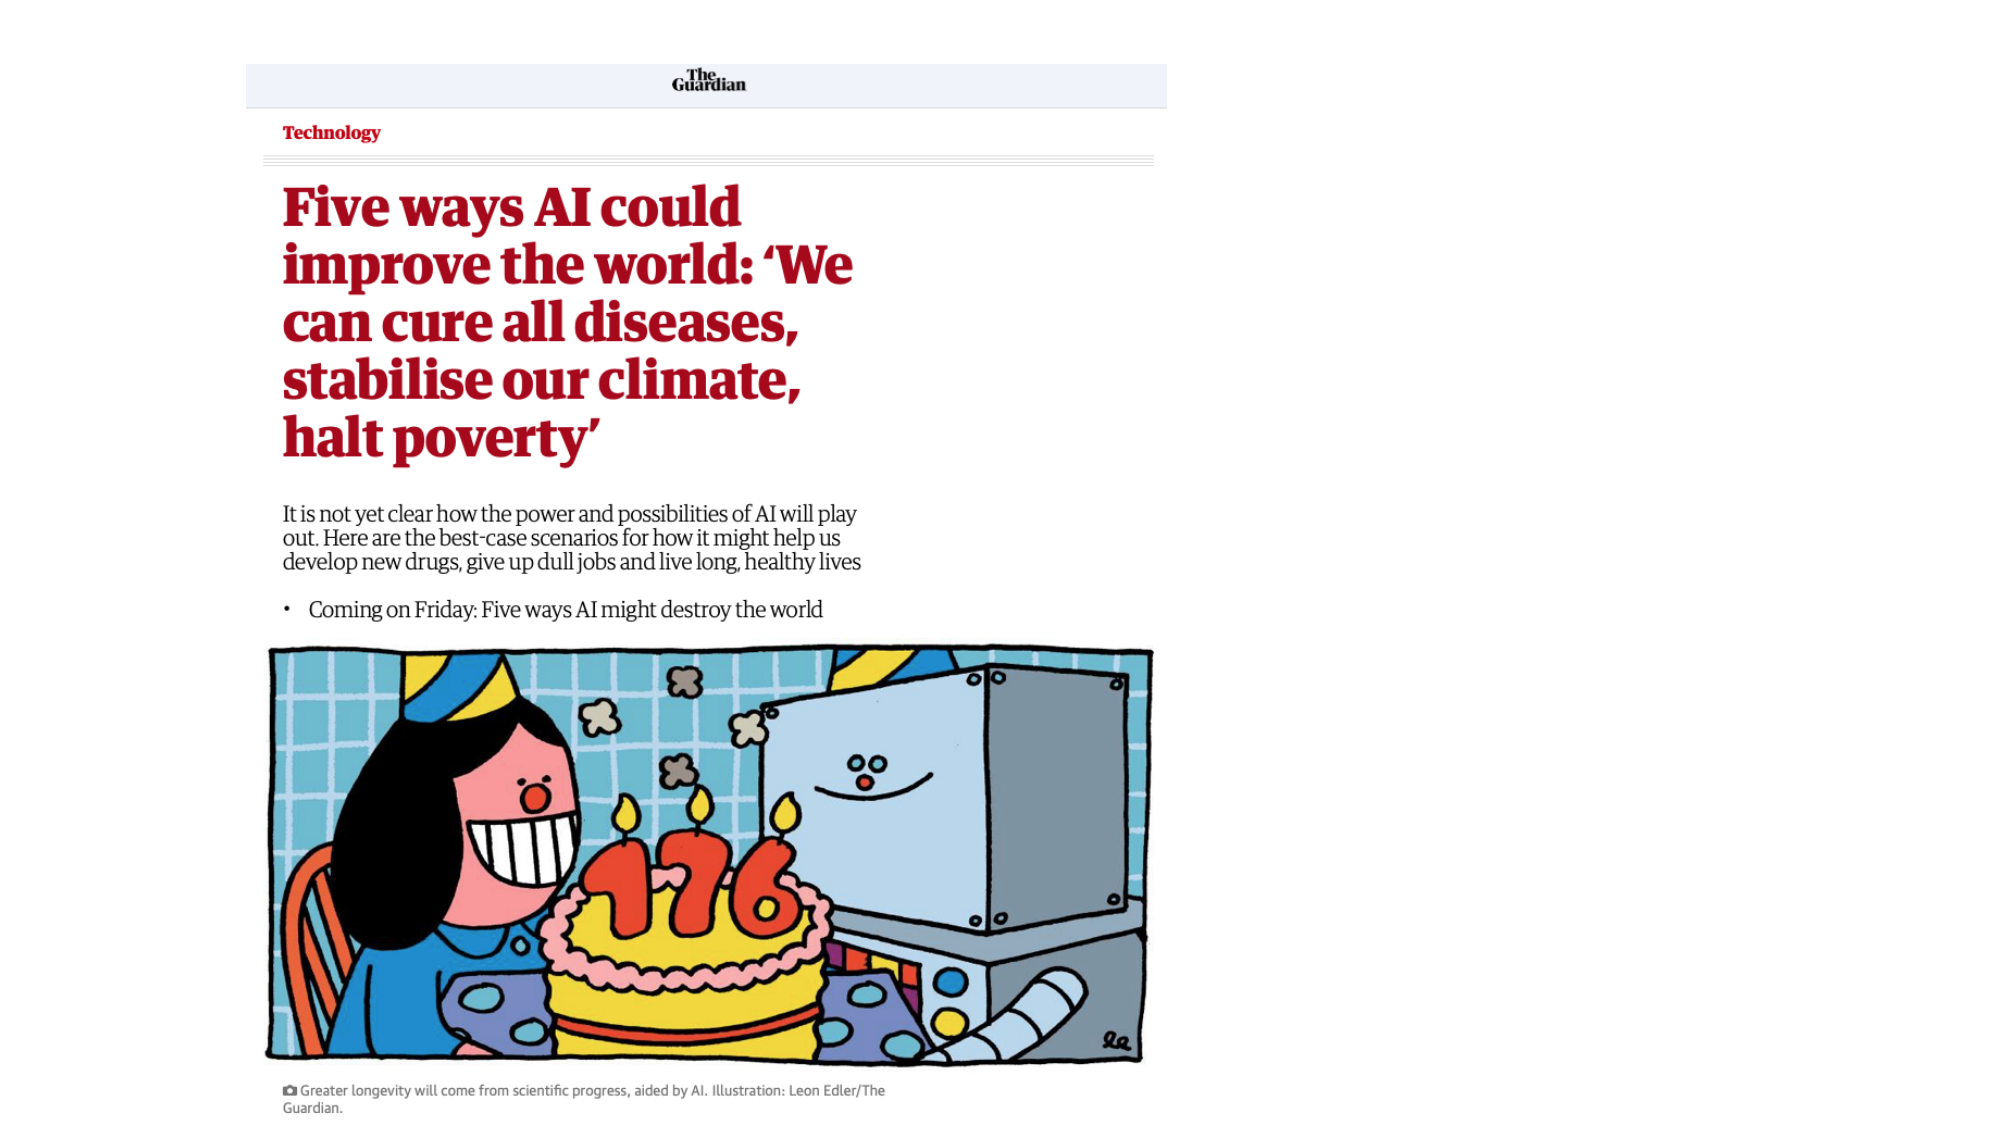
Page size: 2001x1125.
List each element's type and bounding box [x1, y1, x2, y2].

picture [246, 64, 1167, 1125]
